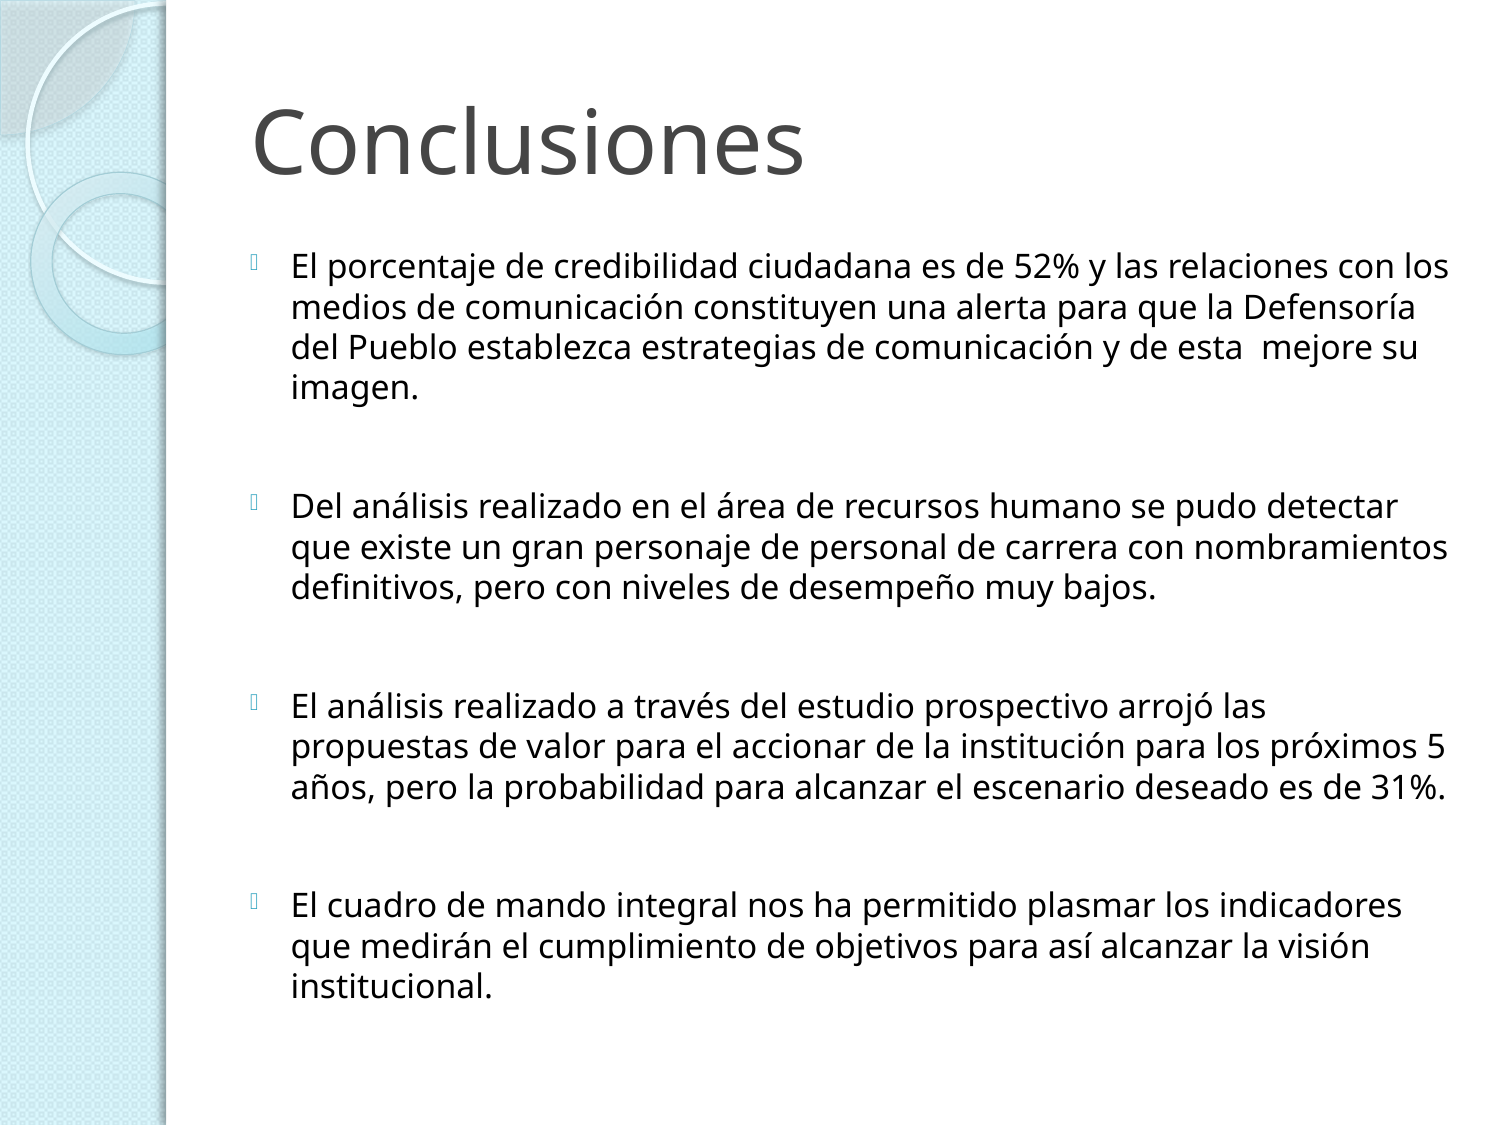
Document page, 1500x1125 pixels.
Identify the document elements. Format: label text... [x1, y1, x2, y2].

title Conclusiones [235, 45, 1466, 233]
list El porcentaje de credibilidad ciudadana es de 52% y las relaciones con los medios de comunicación constituyen una alerta para que la Defensoría del Pueblo establezca estrategias de comunicación y de esta mejore su imagen. Del análisis realizado en el área de recursos humano se pudo detectar que existe un gran personaje de personal de carrera con nombramientos definitivos, pero con niveles de desempeño muy bajos. El análisis realizado a través del estudio prospectivo arrojó las propuestas de valor para el accionar de la institución para los próximos 5 años, pero la probabilidad para alcanzar el escenario deseado es de 31%. El cuadro de mando integral nos ha permitido plasmar los indicadores que medirán el cumplimiento de objetivos para así alcanzar la visión institucional. [235, 237, 1466, 1025]
